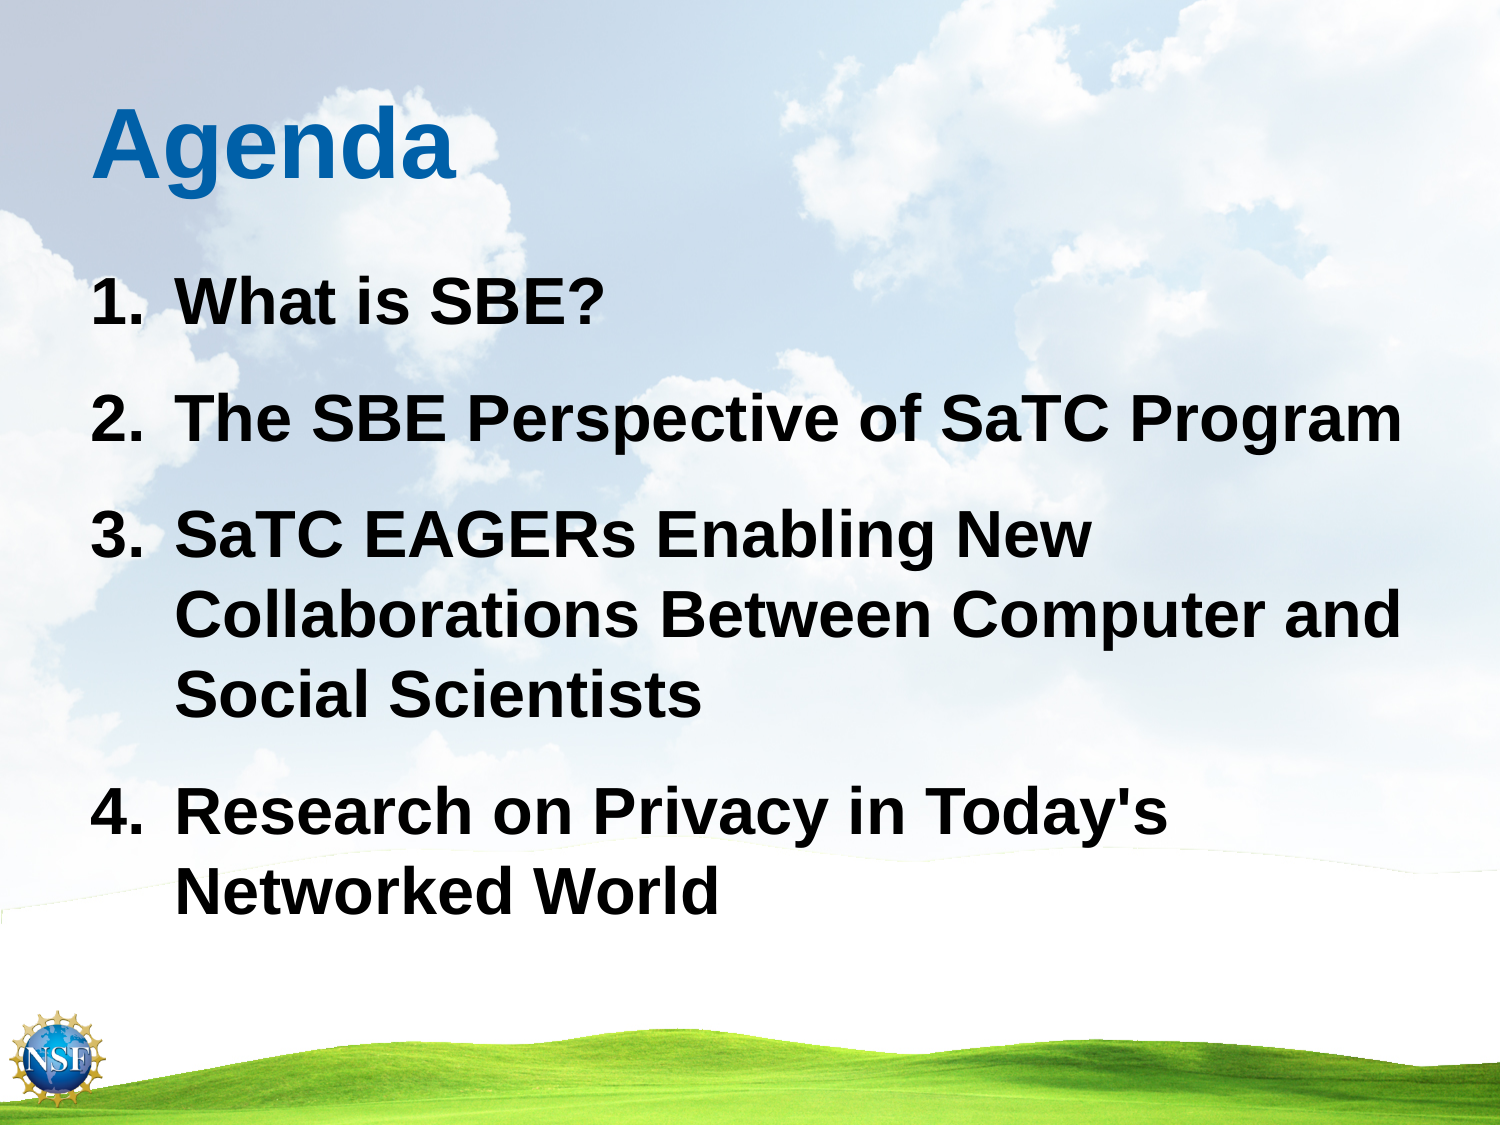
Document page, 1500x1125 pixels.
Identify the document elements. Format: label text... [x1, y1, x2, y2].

title Agenda [75, 45, 1425, 233]
list What is SBE? The SBE Perspective of SaTC Program SaTC EAGERs Enabling New Collaborations Between Computer and Social Scientists Research on Privacy in Today's Networked World [75, 249, 1425, 993]
picture [0, 0, 1500, 1125]
